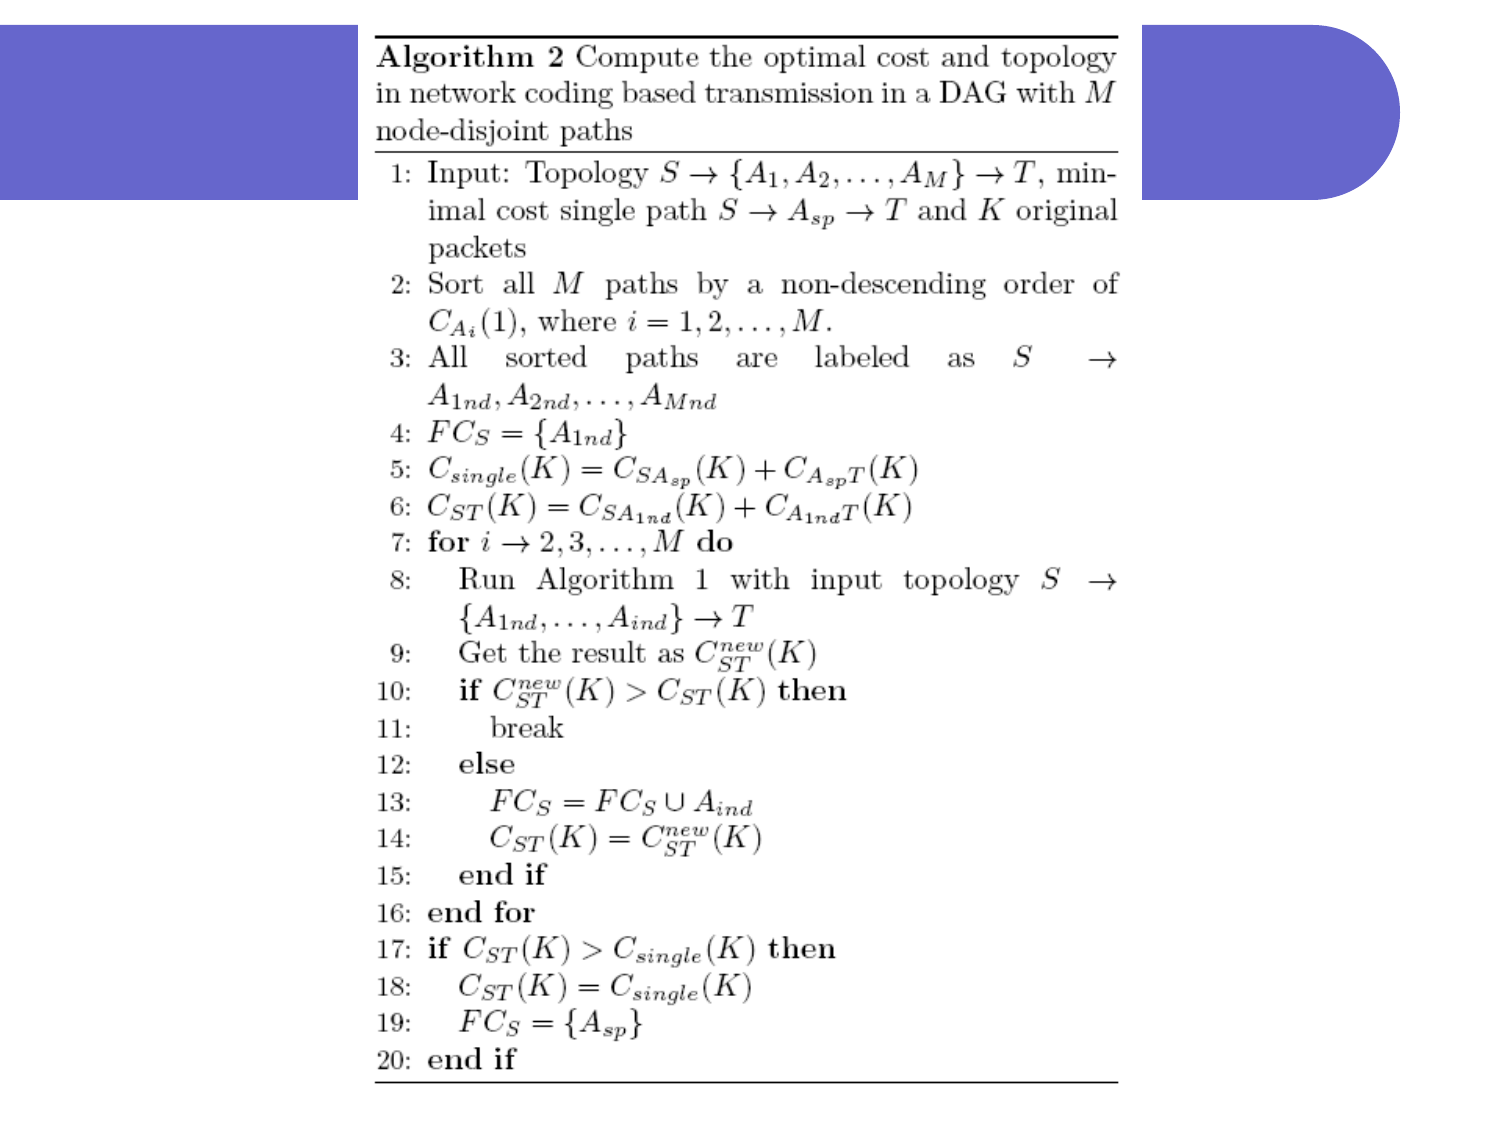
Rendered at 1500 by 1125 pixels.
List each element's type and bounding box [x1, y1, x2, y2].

picture [358, 17, 1142, 1108]
